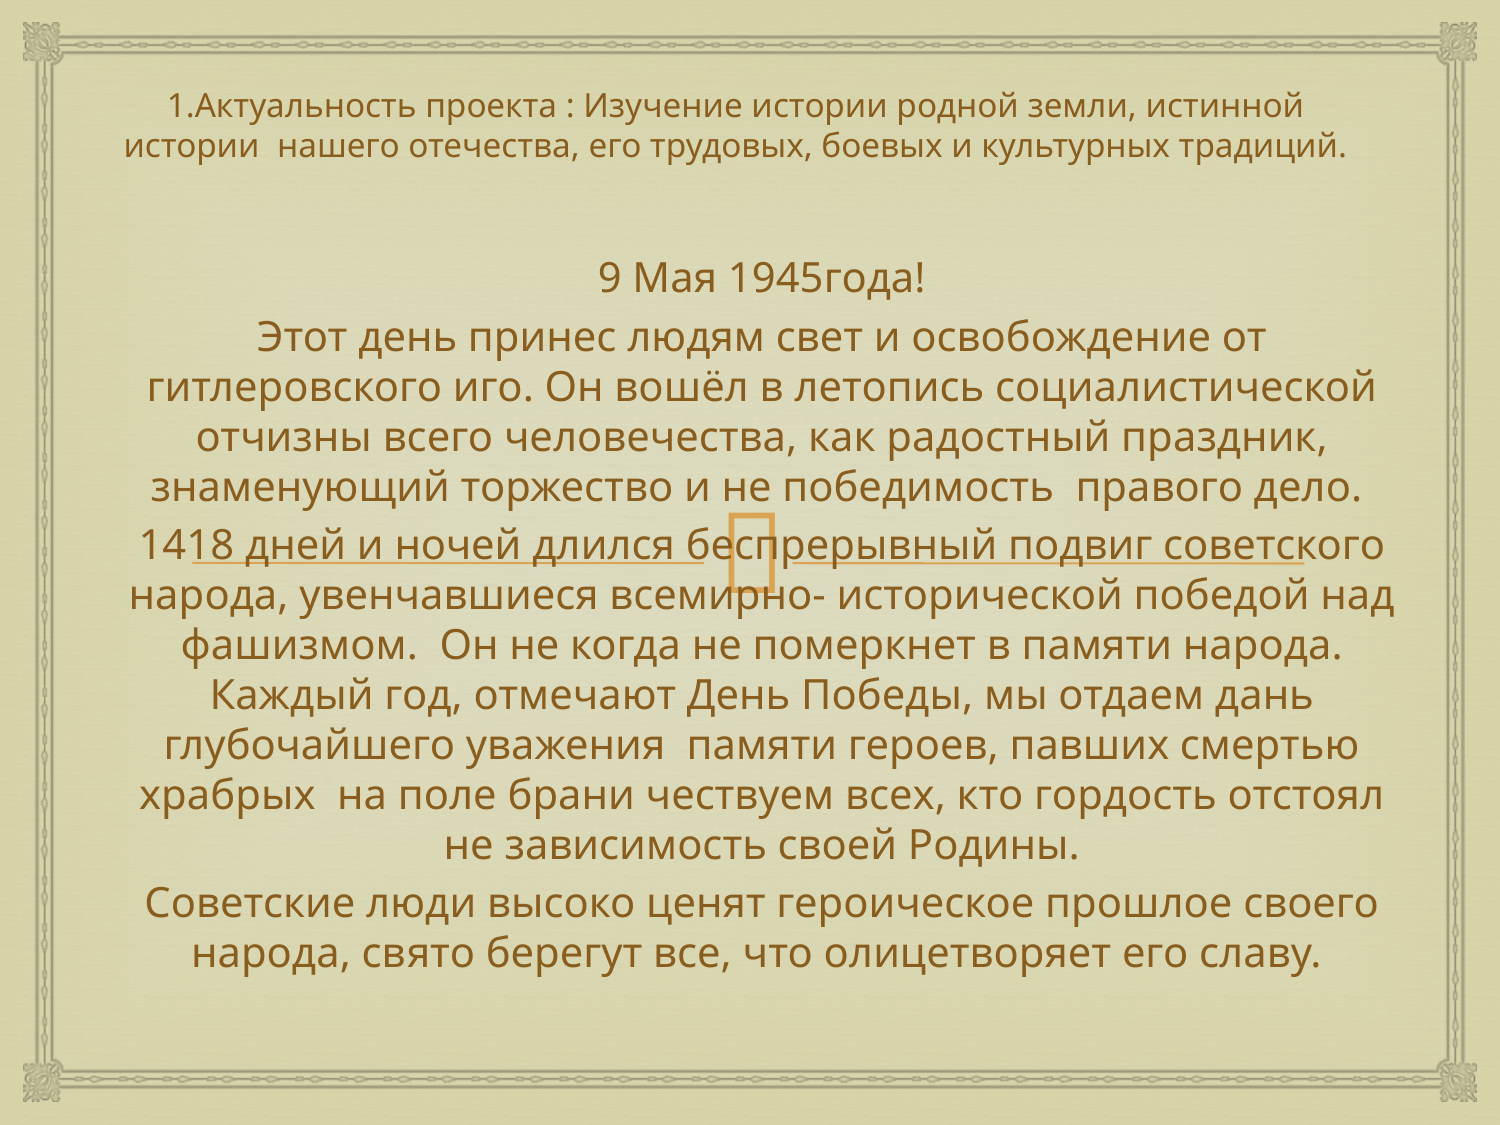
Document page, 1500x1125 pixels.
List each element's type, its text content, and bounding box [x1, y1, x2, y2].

picture [0, 0, 1500, 1125]
title 1.Актуальность проекта : Изучение истории родной земли, истинной истории нашего отечества, его трудовых, боевых и культурных традиций. [100, 78, 1373, 207]
list 9 Мая 1945года! Этот день принес людям свет и освобождение от гитлеровского иго. Он вошёл в летопись социалистической отчизны всего человечества, как радостный праздник, знаменующий торжество и не победимость правого дело. 1418 дней и ночей длился беспрерывный подвиг советского народа, увенчавшиеся всемирно- исторической победой над фашизмом. Он не когда не померкнет в памяти народа. Каждый год, отмечают День Победы, мы отдаем дань глубочайшего уважения памяти героев, павших смертью храбрых на поле брани чествуем всех, кто гордость отстоял не зависимость своей Родины. Советские люди высоко ценят героическое прошлое своего народа, свято берегут все, что олицетворяет его славу. [100, 243, 1424, 1059]
